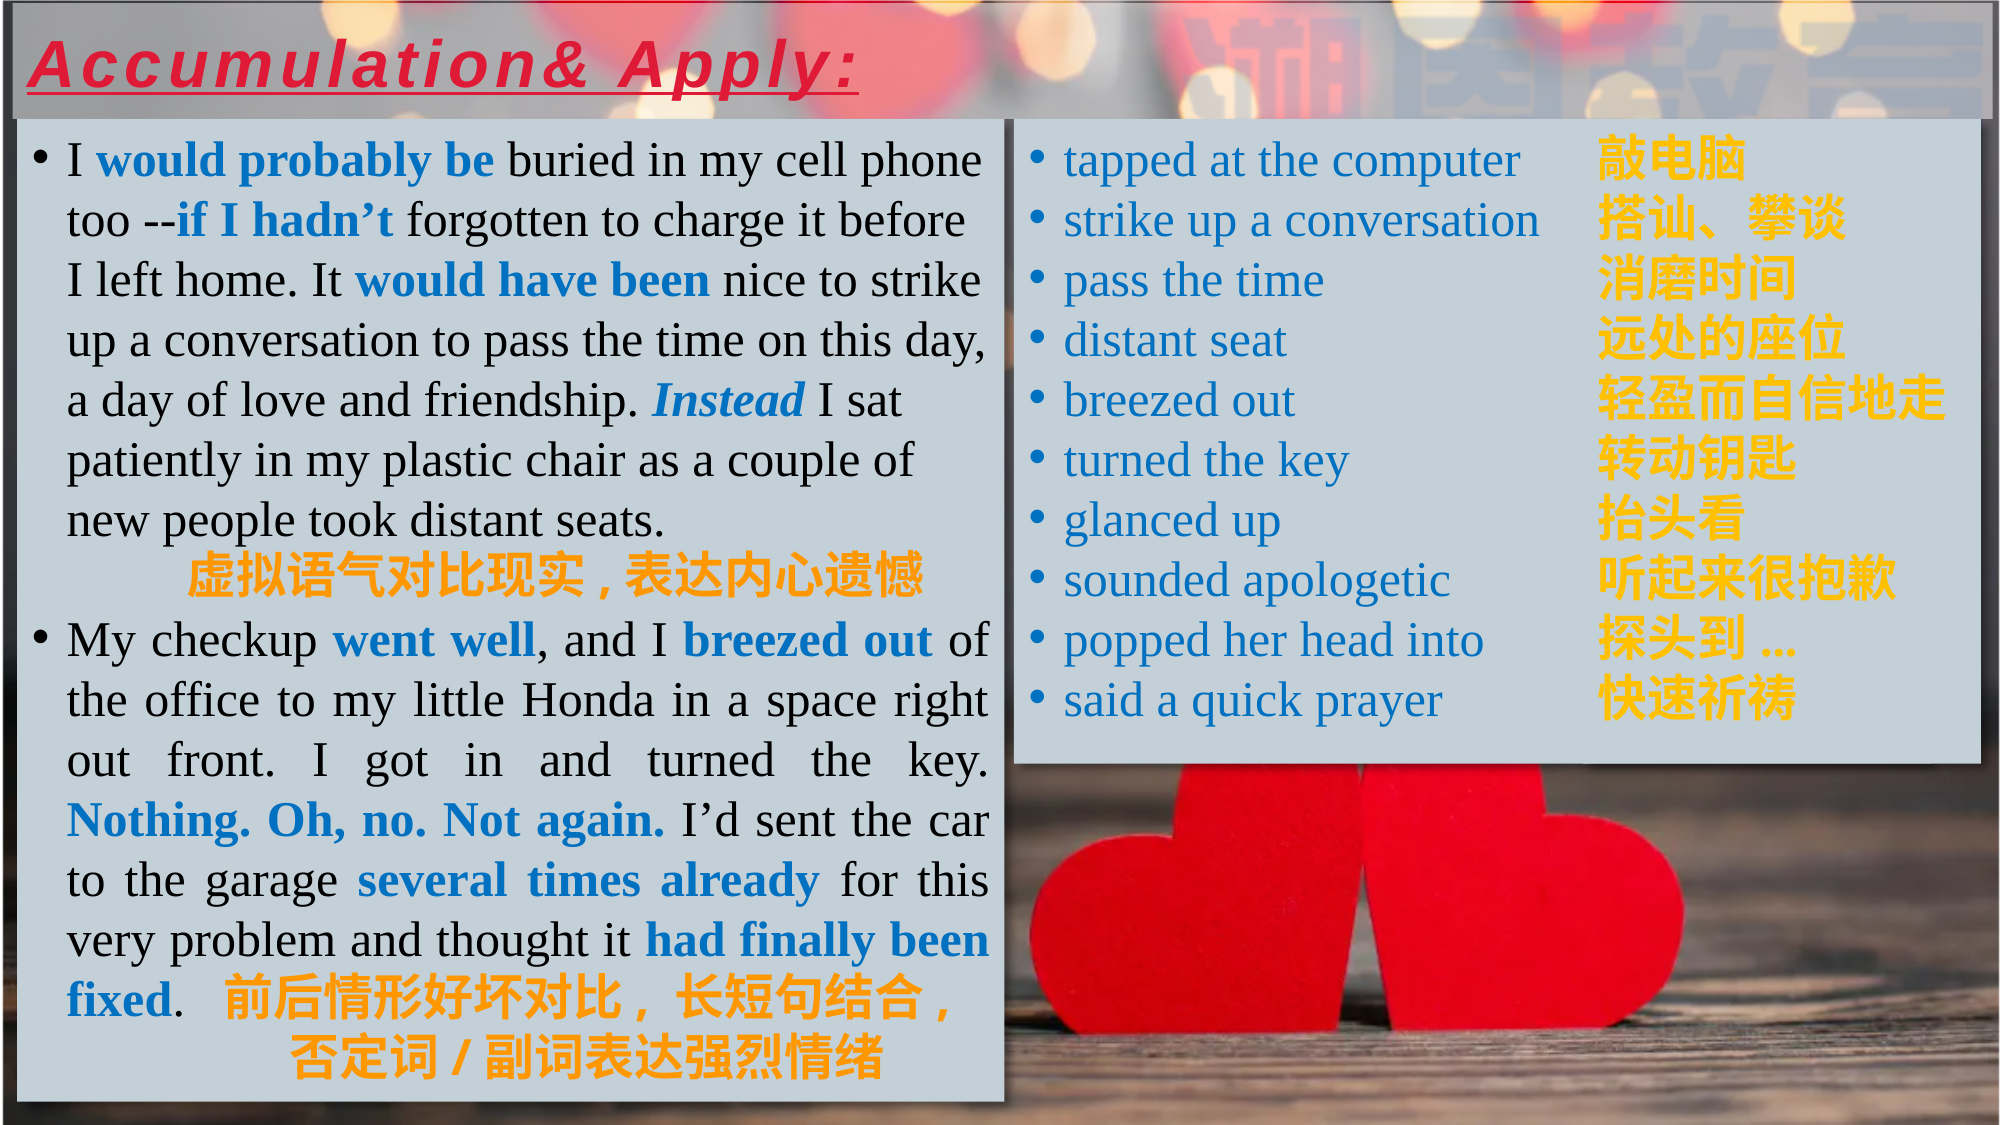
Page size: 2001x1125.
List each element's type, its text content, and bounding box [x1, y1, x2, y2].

text_box tapped at the computer strike up a conversation pass the time distant seat breezed out turned the key glanced up sounded apologetic popped her head into said a quick prayer [1013, 118, 1583, 764]
text_box 敲电脑 搭讪、攀谈 消磨时间 远处的座位 轻盈而自信地走 转动钥匙 抬头看 听起来很抱歉 探头到... 快速祈祷 [1583, 118, 1981, 764]
picture [0, 0, 2001, 1125]
title Accumulation& Apply: [12, 3, 1993, 119]
text_box I would probably be buried in my cell phone too --if I hadn’t forgotten to charge it before I left home. It would have been nice to strike up a conversation to pass the time on this day, a day of love and friendship. Instead I sat patiently in my plastic chair as a couple of new people took distant seats. My checkup went well, and I breezed out of the office to my little Honda in a space right out front. I got in and turned the key. Nothing. Oh, no. Not again. I’d sent the car to the garage several times already for this very problem and thought it had finally been fixed. [17, 118, 1005, 1102]
text_box 前后情形好坏对比, 长短句结合, 否定词/副词表达强烈情绪 [196, 958, 978, 1039]
text_box 虚拟语气对比现实,表达内心遗憾 [159, 536, 952, 605]
